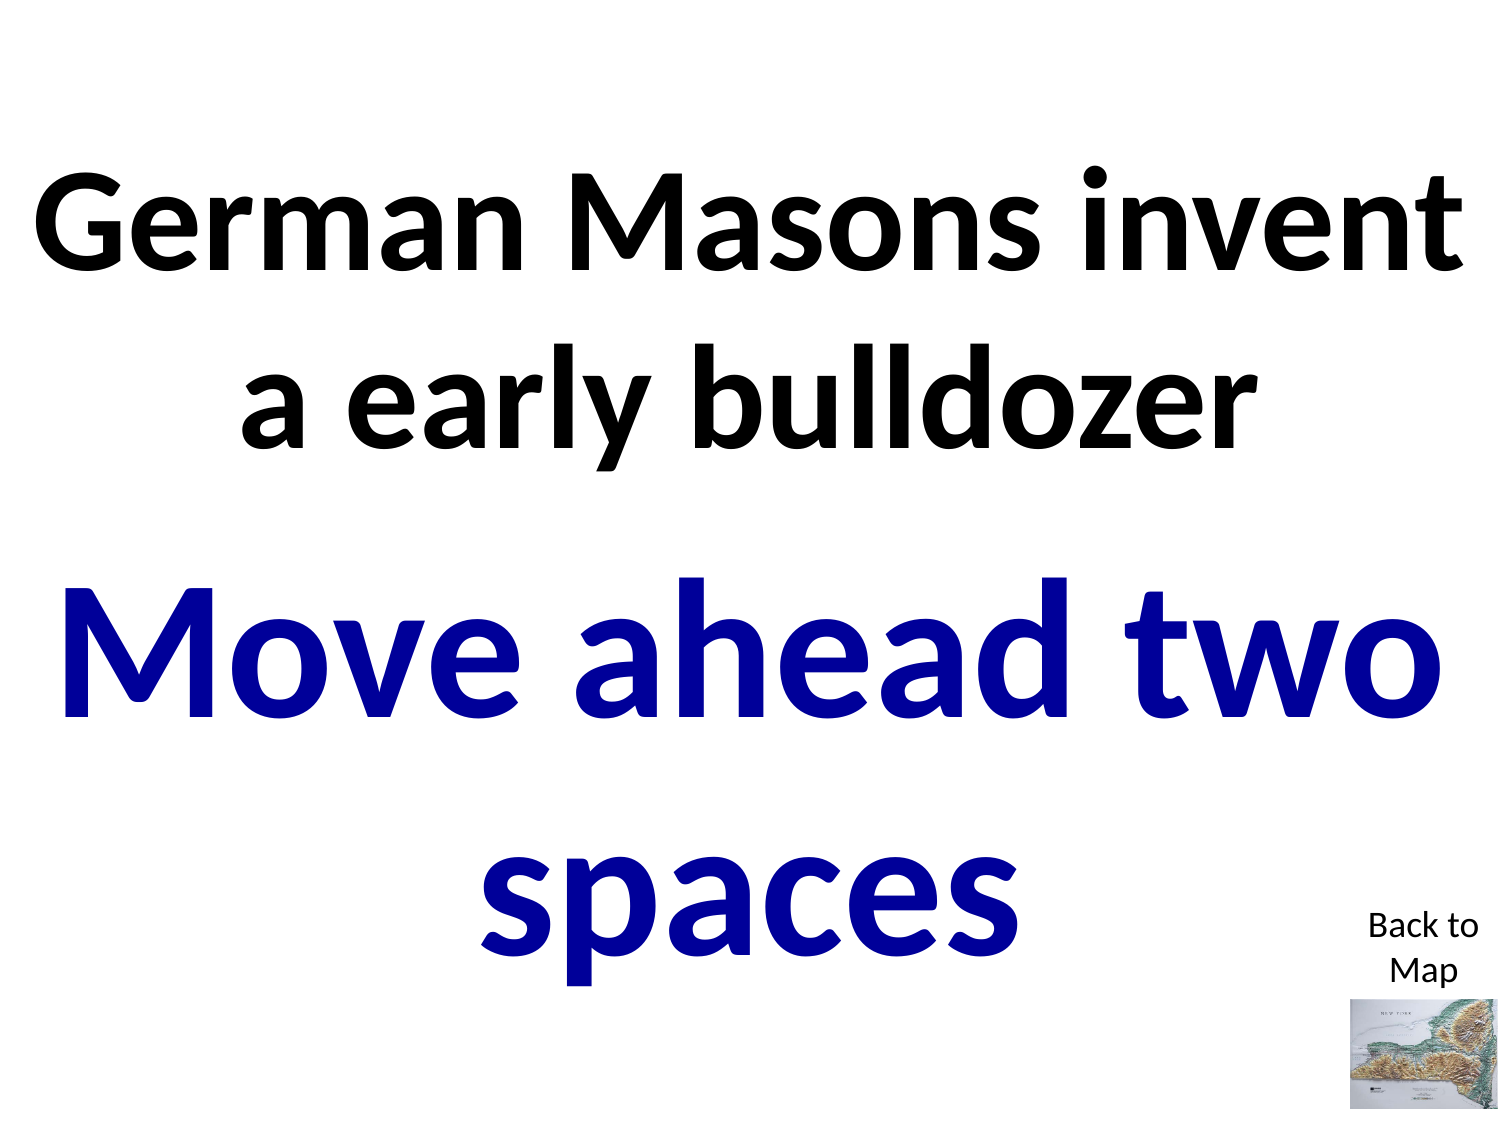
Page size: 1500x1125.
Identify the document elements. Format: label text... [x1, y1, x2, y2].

list German Masons invent a early bulldozer Move ahead two spaces [0, 112, 1500, 1005]
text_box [1349, 892, 1498, 1109]
